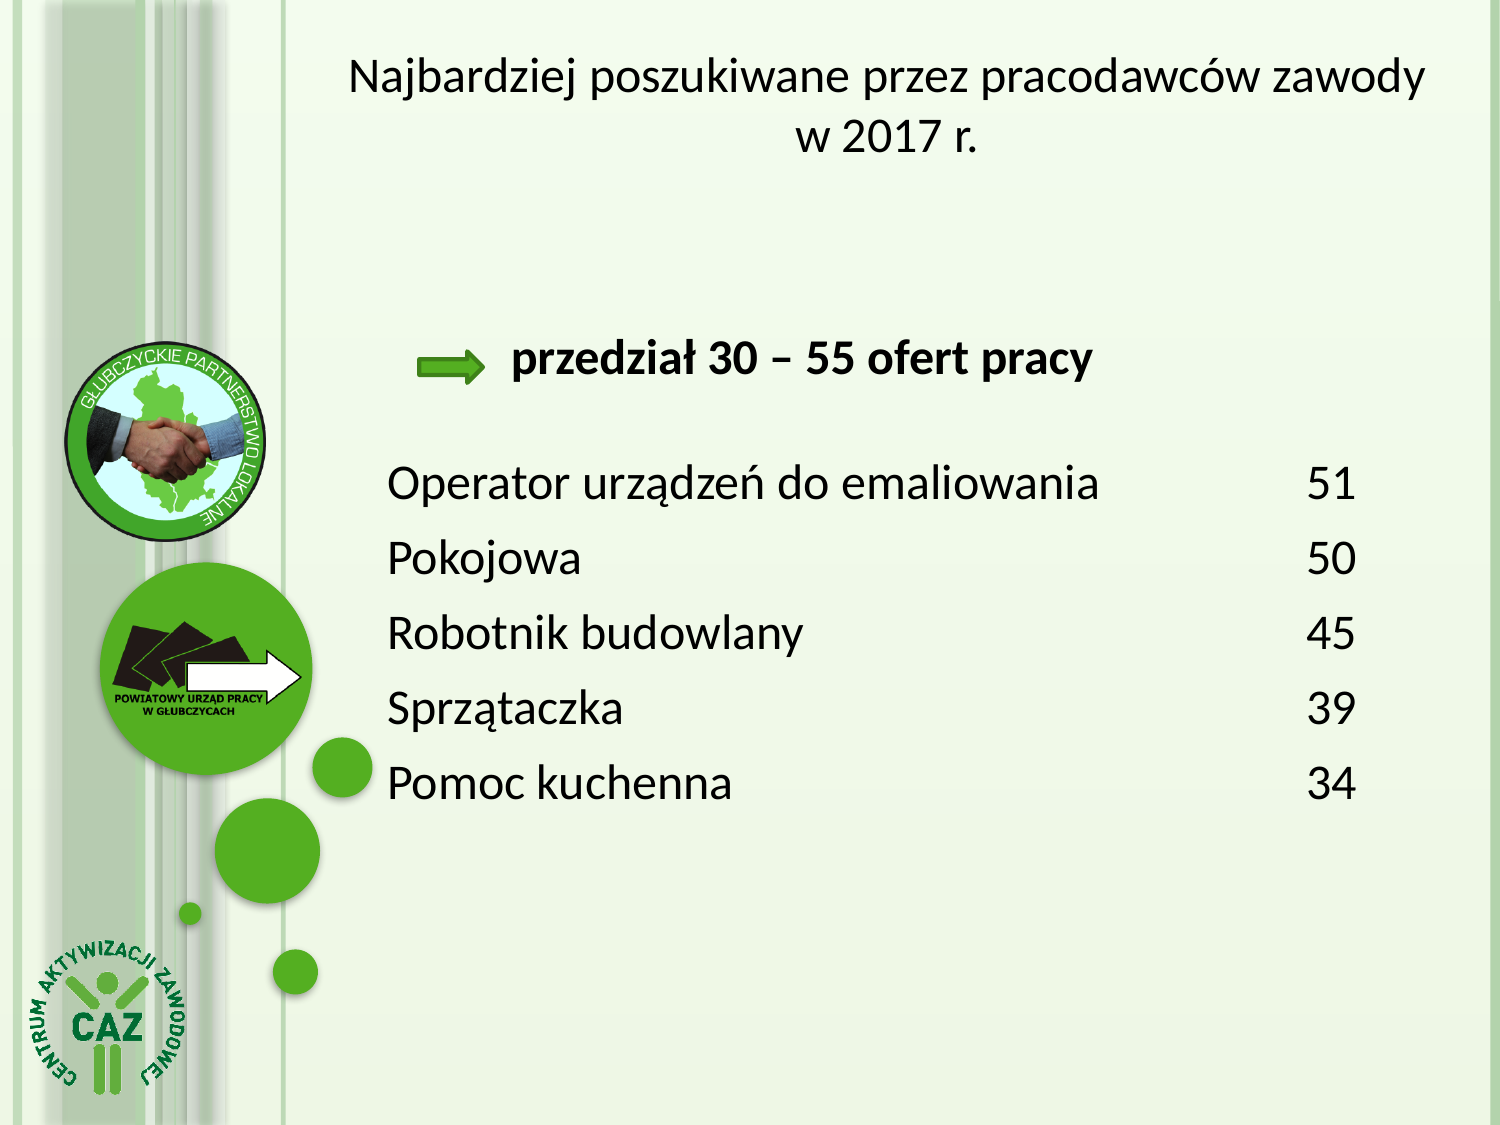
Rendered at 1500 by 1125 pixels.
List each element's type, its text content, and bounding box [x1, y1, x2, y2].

table_cell Operator urządzeń do emaliowania [372, 455, 1261, 530]
picture [111, 620, 302, 715]
text_box Najbardziej poszukiwane przez pracodawców zawody w 2017 r. [301, 35, 1474, 170]
table_cell 34 [1261, 755, 1372, 830]
table_cell Sprzątaczka [372, 680, 1261, 755]
table_cell 51 [1261, 455, 1372, 530]
picture [28, 939, 186, 1095]
table_cell Pokojowa [372, 530, 1261, 605]
table_cell Robotnik budowlany [372, 605, 1261, 680]
table_header przedział 30 – 55 ofert pracy [372, 330, 1372, 455]
picture [64, 340, 267, 543]
table_cell 45 [1261, 605, 1372, 680]
table_cell 50 [1261, 530, 1372, 605]
text_box [417, 349, 486, 385]
table_cell Pomoc kuchenna [372, 755, 1261, 830]
table_cell 39 [1261, 680, 1372, 755]
